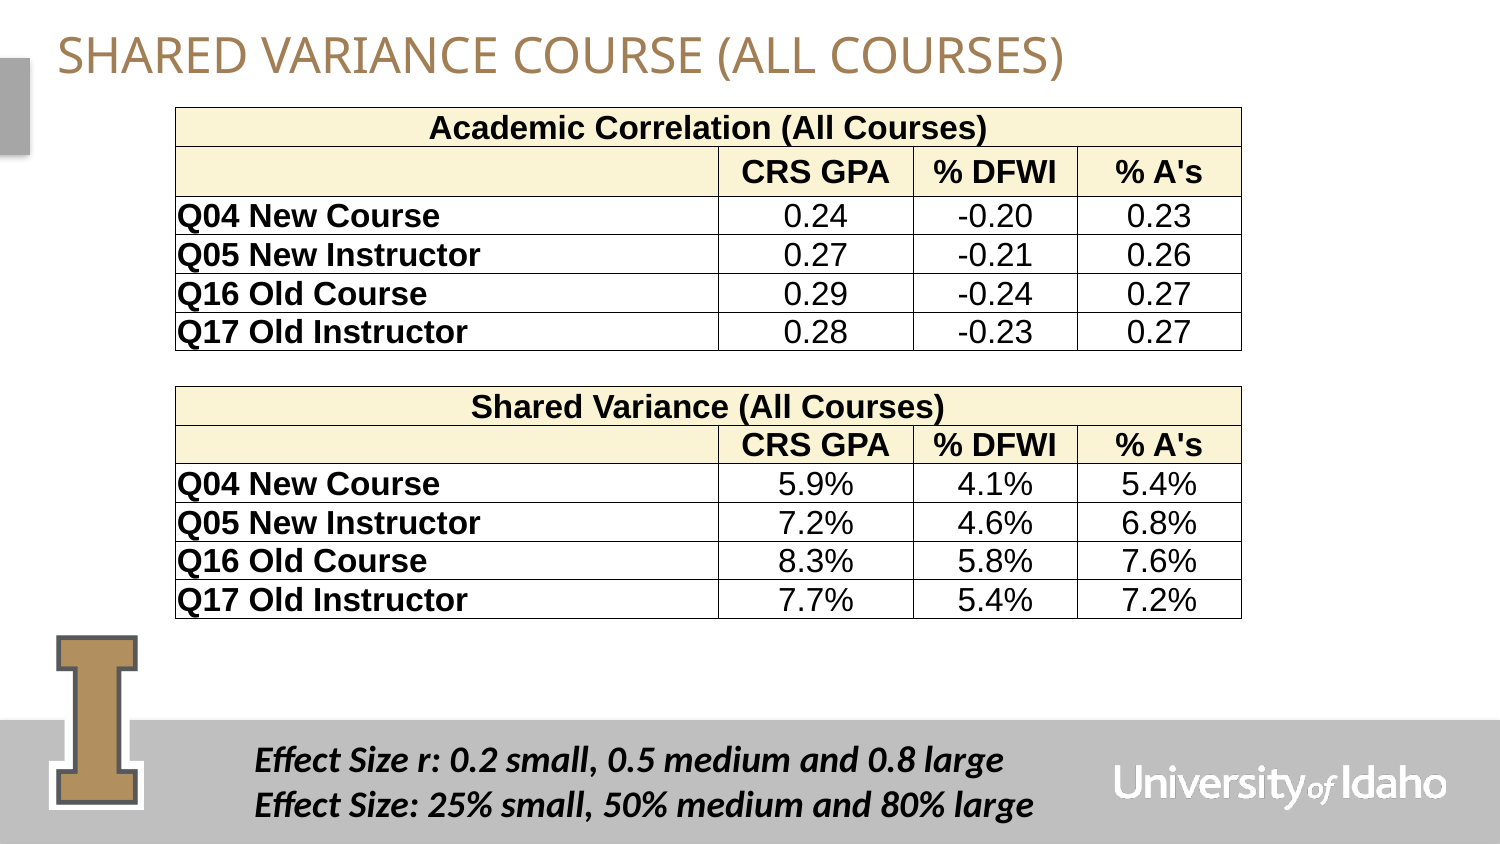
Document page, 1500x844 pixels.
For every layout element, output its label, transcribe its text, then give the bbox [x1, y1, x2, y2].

text_box Effect Size r: 0.2 small, 0.5 medium and 0.8 large Effect Size: 25% small, 50% medium and 80% large [239, 727, 1051, 833]
table_header Shared Variance (All Courses) [176, 387, 1241, 425]
table_cell Q17 Old Instructor [176, 313, 718, 350]
table_cell 0.27 [1078, 274, 1241, 312]
table_cell 7.2% [719, 503, 913, 541]
table_cell -0.24 [914, 274, 1077, 312]
table_header Academic Correlation (All Courses) [176, 108, 1241, 146]
table_cell 5.8% [914, 542, 1077, 579]
table_cell 0.27 [719, 235, 913, 273]
table_cell 0.26 [1078, 235, 1241, 273]
table_cell 4.1% [914, 464, 1077, 502]
table_cell % DFWI [914, 147, 1077, 196]
table_cell Q05 New Instructor [176, 235, 718, 273]
table_cell 7.7% [719, 580, 913, 618]
table_cell 0.23 [1078, 197, 1241, 234]
table_cell 7.2% [1078, 580, 1241, 618]
table_cell -0.20 [914, 197, 1077, 234]
table_cell 0.24 [719, 197, 913, 234]
table_cell [176, 426, 718, 463]
table_cell 8.3% [719, 542, 913, 579]
table_cell CRS GPA [719, 426, 913, 463]
table_cell 5.9% [719, 464, 913, 502]
table_cell 0.28 [719, 313, 913, 350]
table_cell 6.8% [1078, 503, 1241, 541]
table_cell [176, 147, 718, 196]
table_cell Q16 Old Course [176, 274, 718, 312]
table_cell 0.27 [1078, 313, 1241, 350]
table_cell Q05 New Instructor [176, 503, 718, 541]
title Shared Variance Course (All Courses) [57, 23, 1408, 100]
table_cell Q04 New Course [176, 464, 718, 502]
table_cell % DFWI [914, 426, 1077, 463]
table_cell Q17 Old Instructor [176, 580, 718, 618]
table_cell 5.4% [914, 580, 1077, 618]
table_cell % A's [1078, 426, 1241, 463]
table_cell Q04 New Course [176, 197, 718, 234]
table_cell -0.21 [914, 235, 1077, 273]
table_cell 7.6% [1078, 542, 1241, 579]
table_cell 5.4% [1078, 464, 1241, 502]
table_cell 4.6% [914, 503, 1077, 541]
table_cell 0.29 [719, 274, 913, 312]
table_cell % A's [1078, 147, 1241, 196]
table_cell -0.23 [914, 313, 1077, 350]
table_cell CRS GPA [719, 147, 913, 196]
table_cell Q16 Old Course [176, 542, 718, 579]
